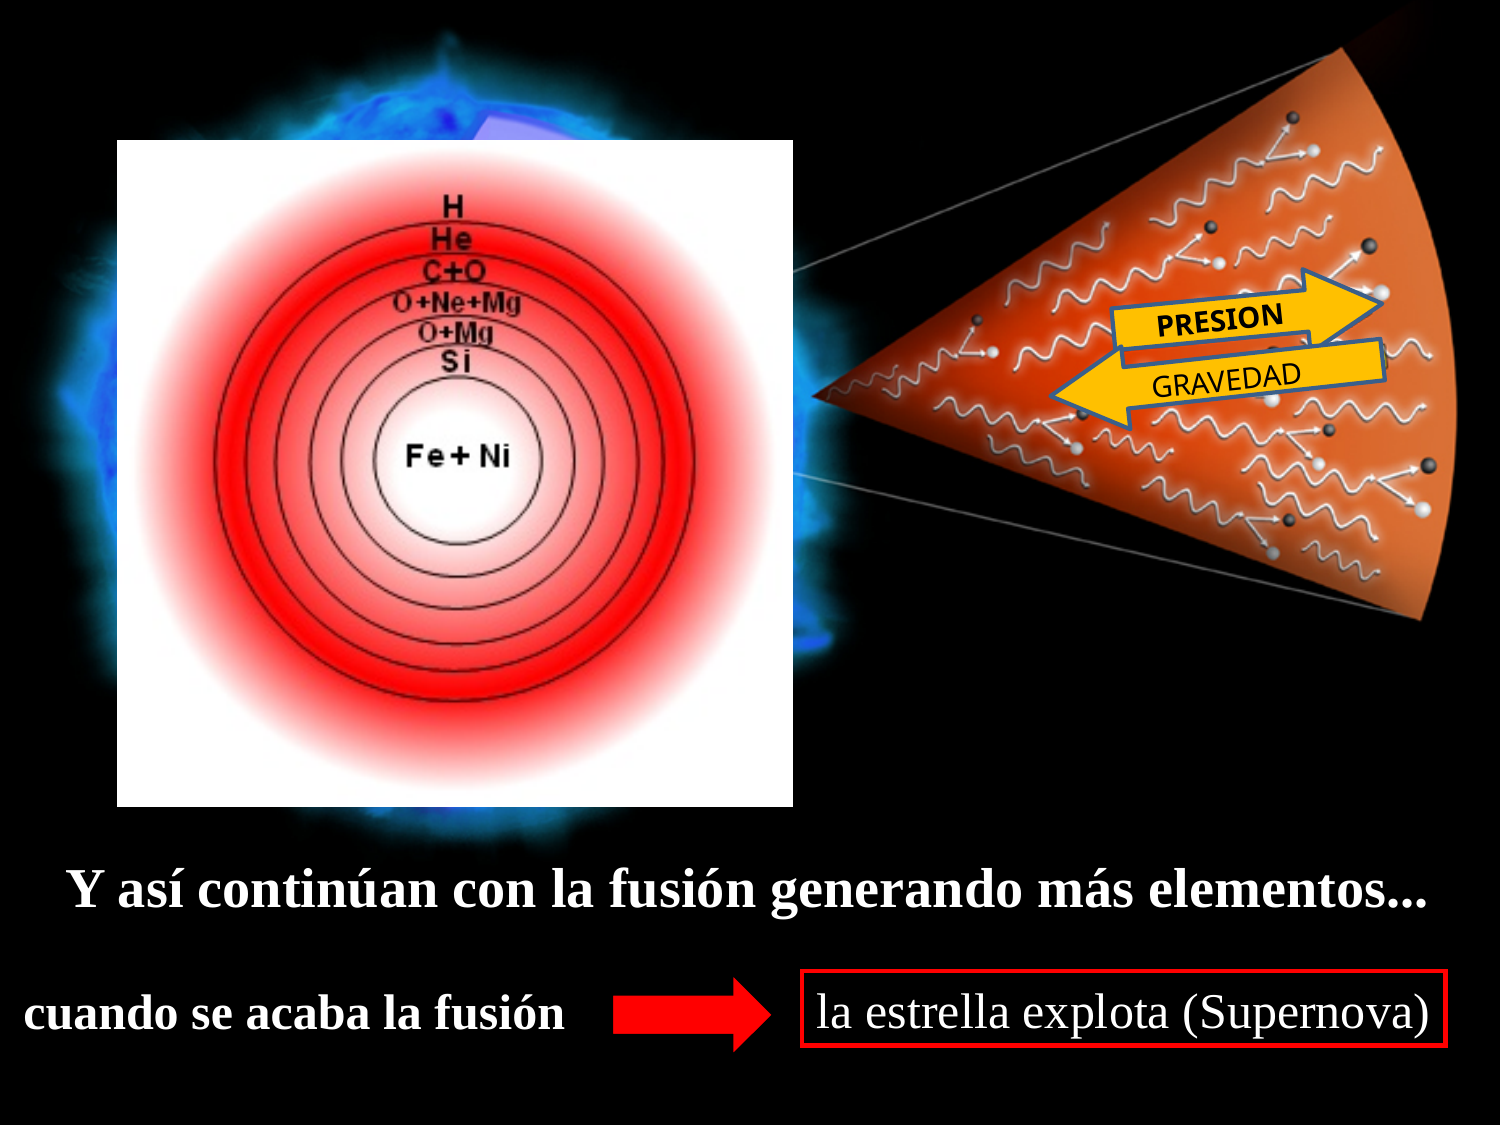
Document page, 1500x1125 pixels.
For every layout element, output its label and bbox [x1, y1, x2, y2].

picture [116, 140, 793, 807]
text_box [0, 843, 1500, 1055]
text_box [0, 0, 1500, 843]
